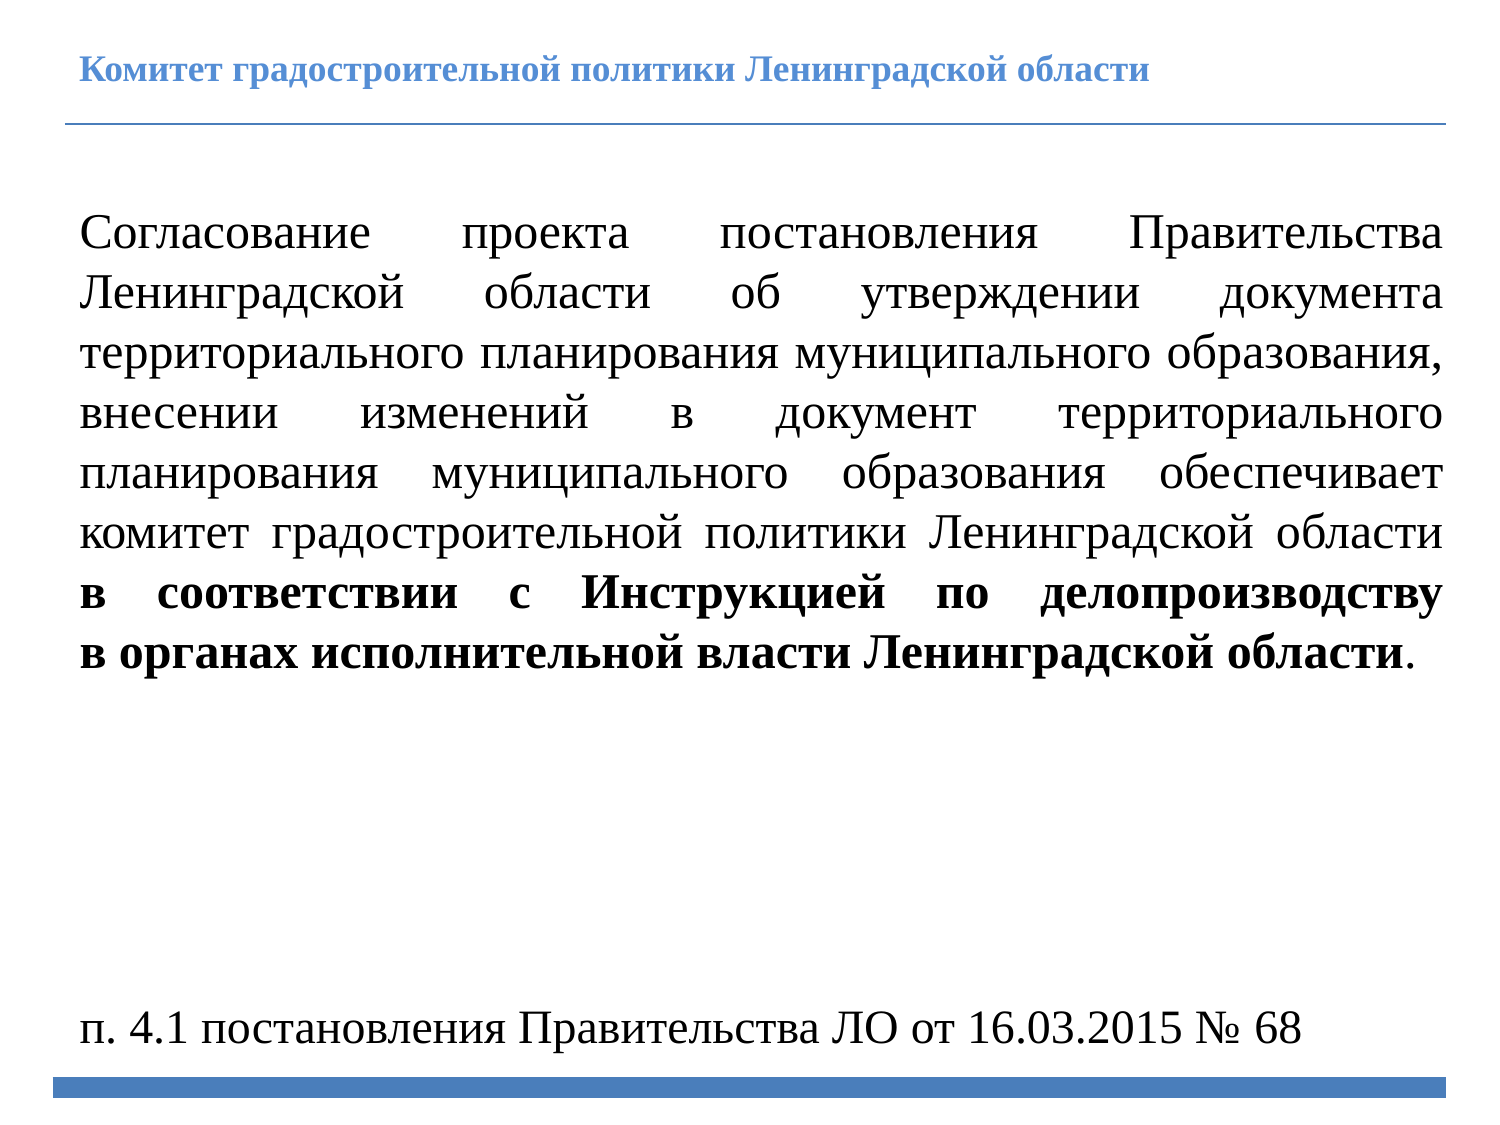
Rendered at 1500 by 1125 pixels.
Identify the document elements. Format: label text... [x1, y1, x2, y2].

text_box Комитет градостроительной политики Ленинградской области [64, 36, 1447, 97]
text_box п. 4.1 постановления Правительства ЛО от 16.03.2015 № 68 [64, 987, 1459, 1060]
text_box Согласование проекта постановления Правительства Ленинградской области об утверждении документа территориального планирования муниципального образования, внесении изменений в документ территориального планирования муниципального образования обеспечивает комитет градостроительной политики Ленинградской области в соответствии с Инструкцией по делопроизводству в органах исполнительной власти Ленинградской области. [64, 191, 1459, 806]
